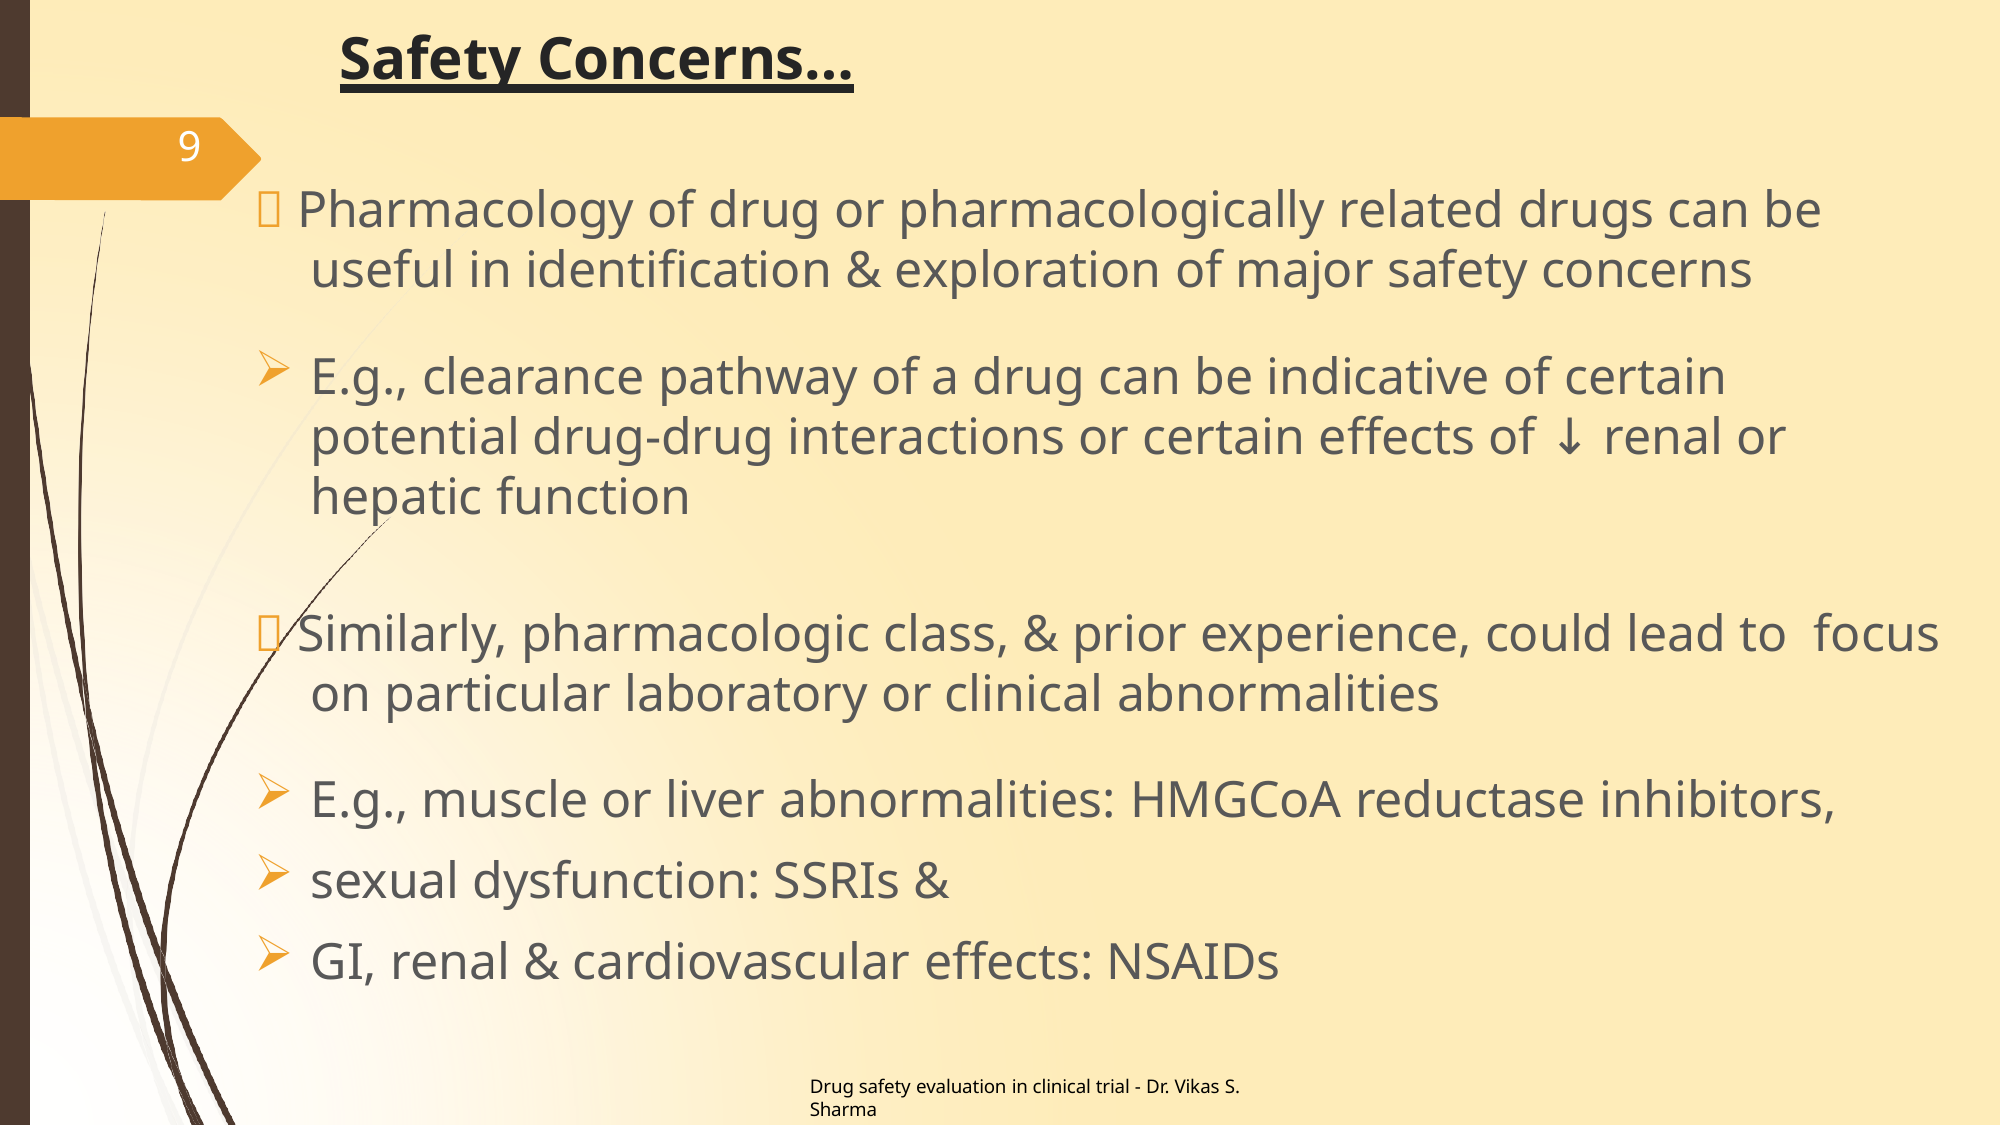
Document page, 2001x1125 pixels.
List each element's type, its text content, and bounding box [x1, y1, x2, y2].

text_box 9  Pharmacology of drug or pharmacologically related drugs can be useful in identification & exploration of major safety concerns E.g., clearance pathway of a drug can be indicative of certain potential drug-drug interactions or certain effects of ↓ renal or hepatic function  Similarly, pharmacologic class, & prior experience, could lead to focus on particular laboratory or clinical abnormalities E.g., muscle or liver abnormalities: HMGCoA reductase inhibitors, sexual dysfunction: SSRIs & GI, renal & cardiovascular effects: NSAIDs [175, 111, 1966, 990]
title Safety Concerns… [337, 18, 862, 111]
footer Drug safety evaluation in clinical trial - Dr. Vikas S. Sharma [807, 1072, 1292, 1125]
picture [30, 0, 2000, 1125]
